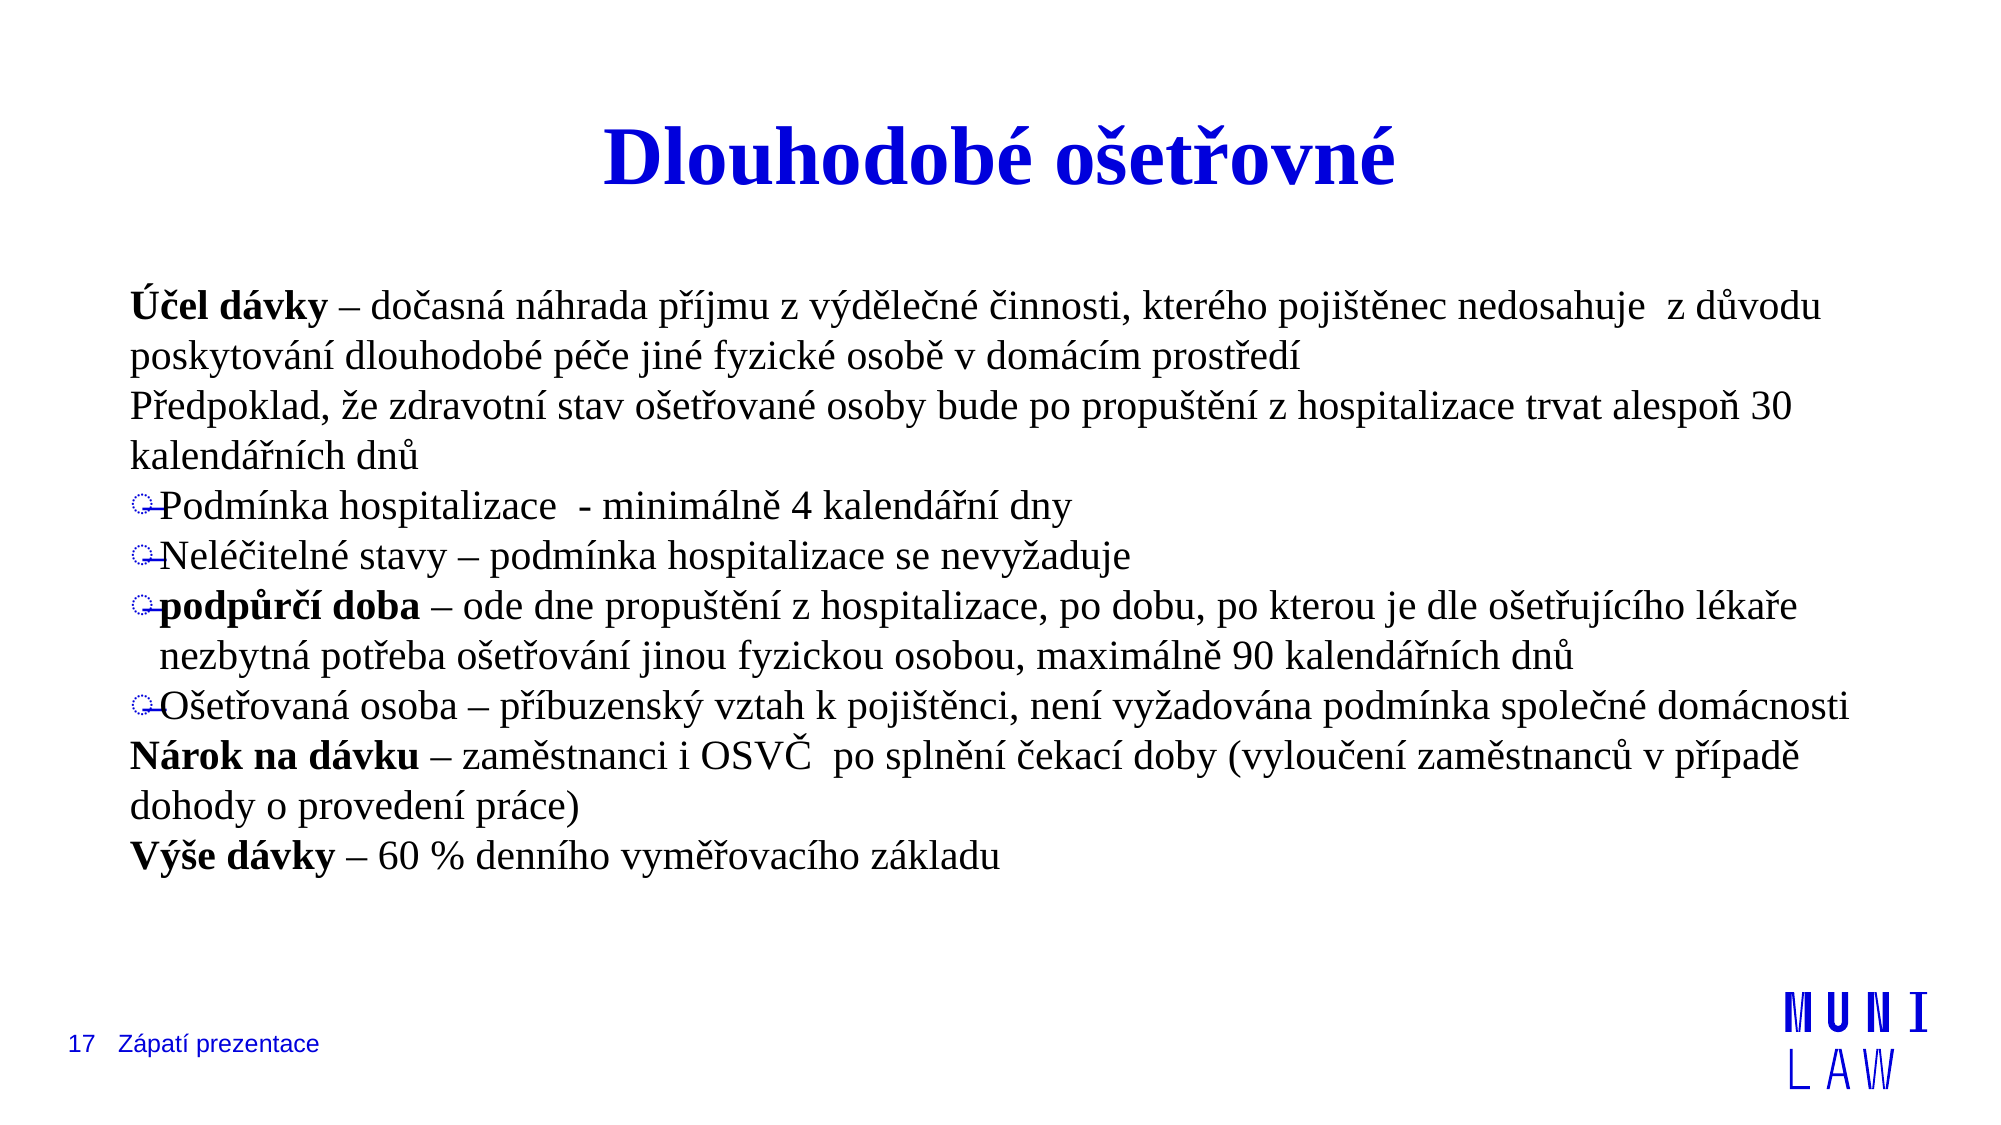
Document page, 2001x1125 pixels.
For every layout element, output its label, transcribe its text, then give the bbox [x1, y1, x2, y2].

footer Zápatí prezentace [118, 1021, 1418, 1063]
slide_number 17 [67, 1021, 110, 1063]
title Dlouhodobé ošetřovné [118, 118, 1883, 193]
list Účel dávky – dočasná náhrada příjmu z výdělečné činnosti, kterého pojištěnec nedosahuje z důvodu poskytování dlouhodobé péče jiné fyzické osobě v domácím prostředí Předpoklad, že zdravotní stav ošetřované osoby bude po propuštění z hospitalizace trvat alespoň 30 kalendářních dnů Podmínka hospitalizace - minimálně 4 kalendářní dny Neléčitelné stavy – podmínka hospitalizace se nevyžaduje podpůrčí doba – ode dne propuštění z hospitalizace, po dobu, po kterou je dle ošetřujícího lékaře nezbytná potřeba ošetřování jinou fyzickou osobou, maximálně 90 kalendářních dnů Ošetřovaná osoba – příbuzenský vztah k pojištěnci, není vyžadována podmínka společné domácnosti Nárok na dávku – zaměstnanci i OSVČ po splnění čekací doby (vyloučení zaměstnanců v případě dohody o provedení práce) Výše dávky – 60 % denního vyměřovacího základu [118, 277, 1883, 957]
